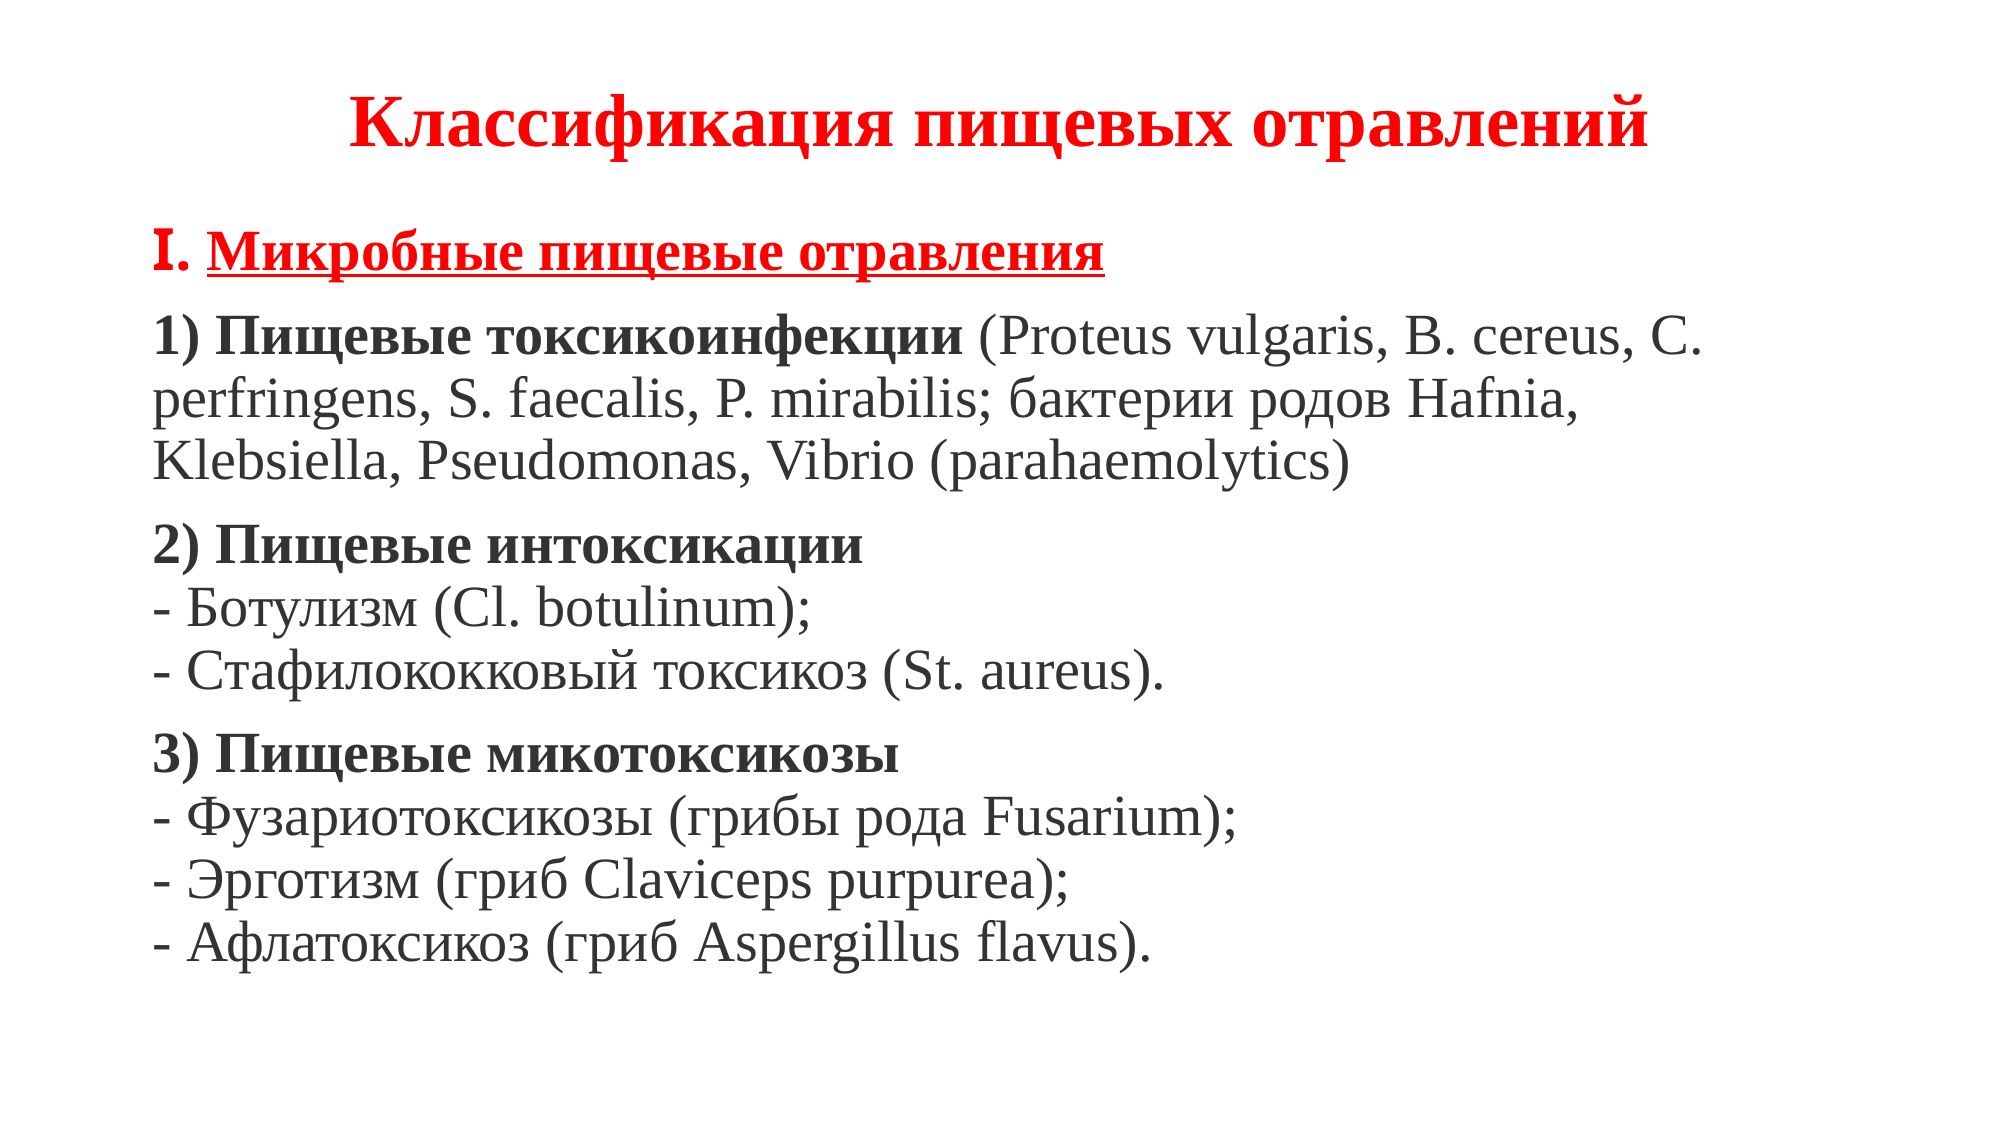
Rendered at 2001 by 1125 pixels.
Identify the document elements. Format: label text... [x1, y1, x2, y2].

list I. Микробные пищевые отравления 1) Пищевые токсикоинфекции (Рroteus vulgaris, B. cereus, С. perfringens, S. faecalis, P. mirabilis; бактерии родов Hafnia, Klebsiella, Pseudomonas, Vibrio (parahaemolytics) 2) Пищевые интоксикации - Ботулизм (Cl. botulinum); - Стафилококковый токсикоз (St. aureus). 3) Пищевые микотоксикозы - Фузариотоксикозы (грибы рода Fusarium); - Эрготизм (гриб Claviceps purpurea); - Афлатоксикоз (гриб Aspergillus flavus). [137, 212, 1863, 1014]
title Классификация пищевых отравлений [137, 59, 1863, 185]
